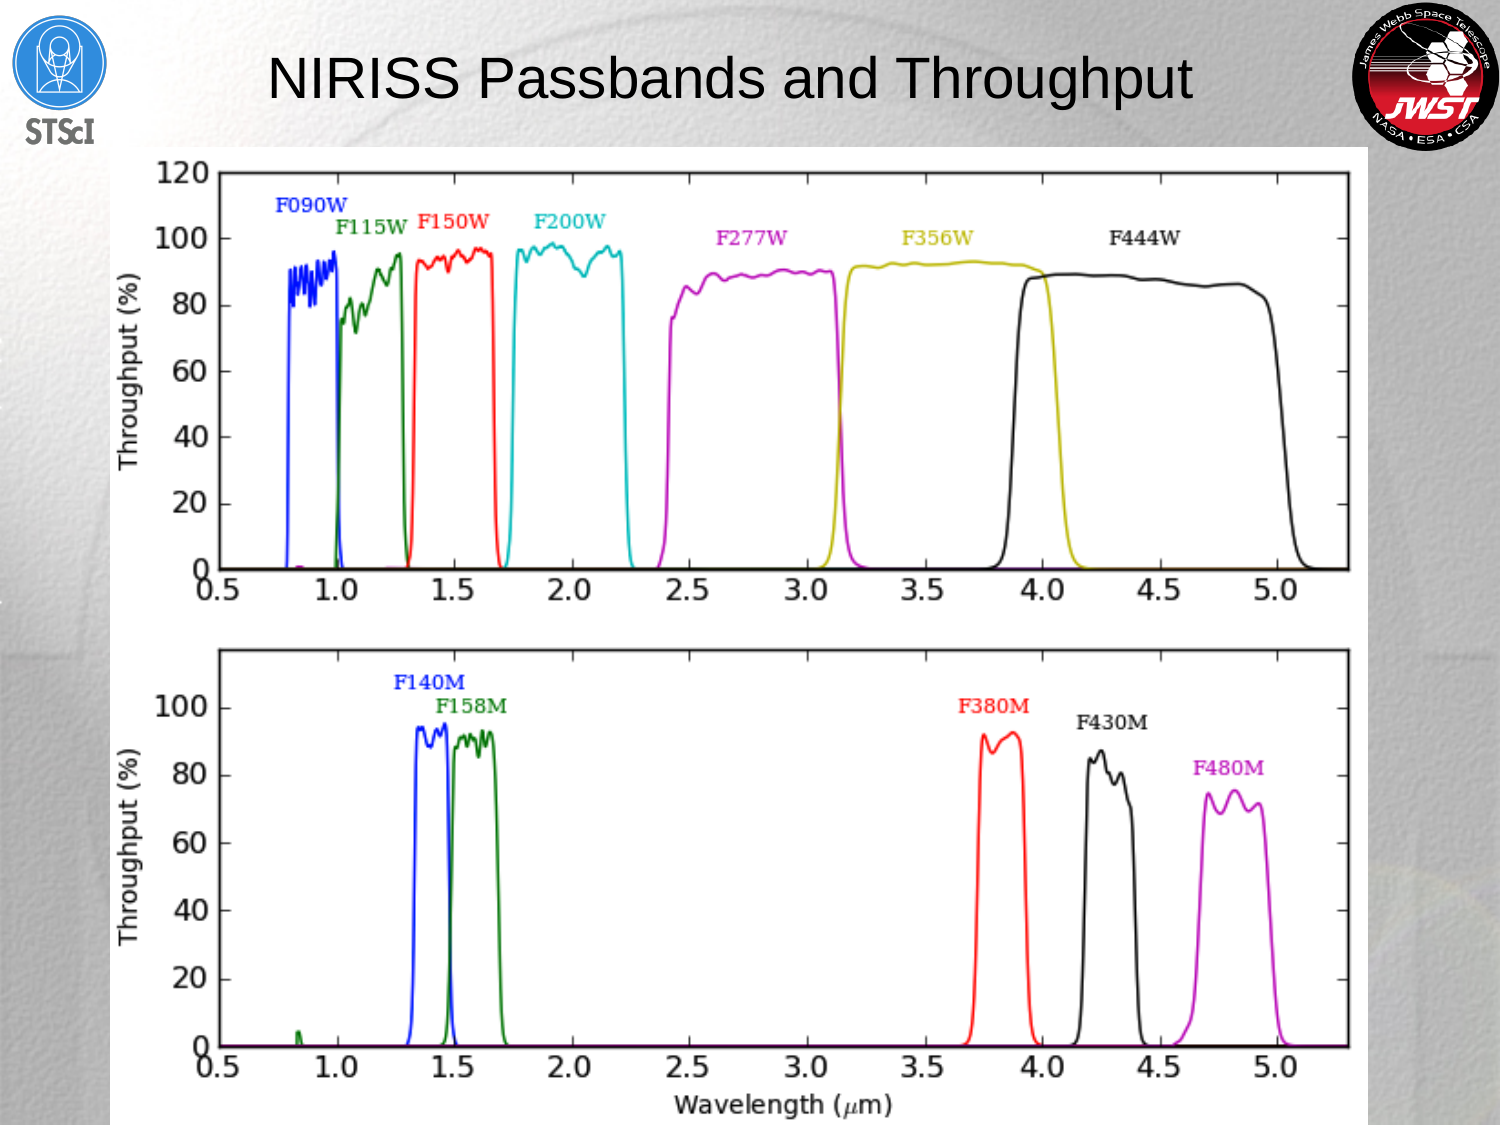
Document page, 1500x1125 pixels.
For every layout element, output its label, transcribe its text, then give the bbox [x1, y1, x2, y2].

text_box NIRISS Passbands and Throughput [123, 5, 1339, 144]
picture [0, 0, 1500, 1125]
